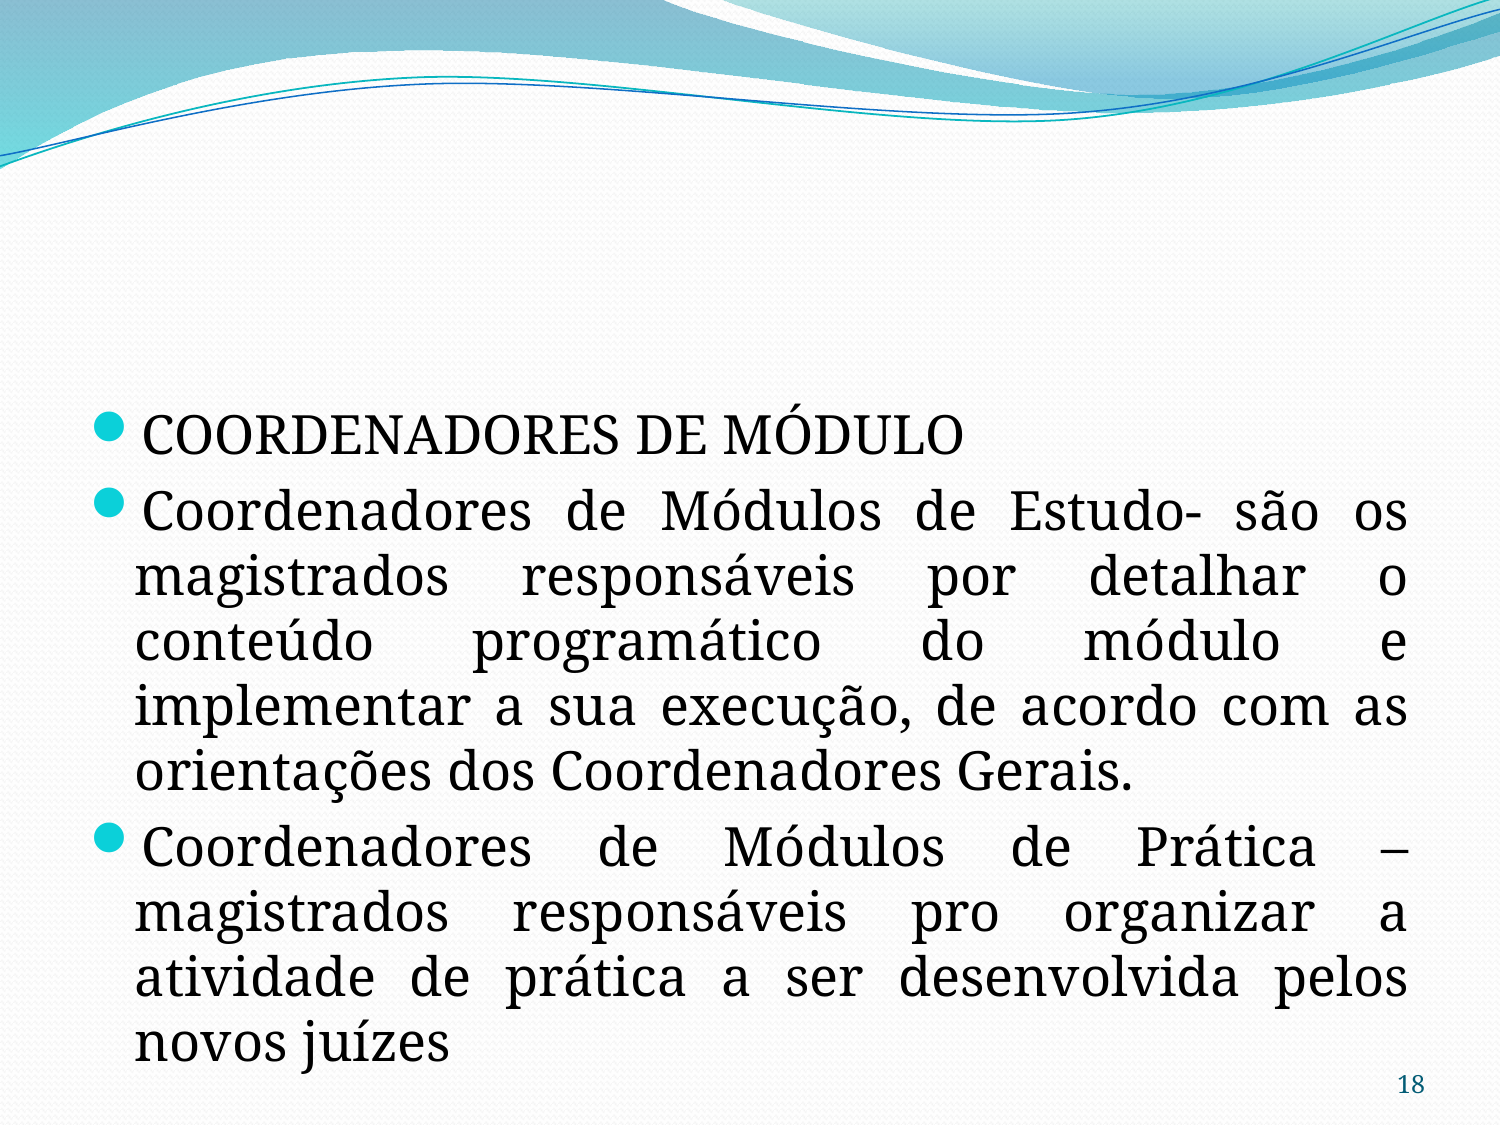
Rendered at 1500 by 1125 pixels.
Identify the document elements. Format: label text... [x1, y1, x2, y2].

list COORDENADORES DE MÓDULO Coordenadores de Módulos de Estudo- são os magistrados responsáveis por detalhar o conteúdo programático do módulo e implementar a sua execução, de acordo com as orientações dos Coordenadores Gerais. Coordenadores de Módulos de Prática – magistrados responsáveis pro organizar a atividade de prática a ser desenvolvida pelos novos juízes [75, 317, 1425, 1038]
slide_number 18 [1299, 1042, 1425, 1103]
